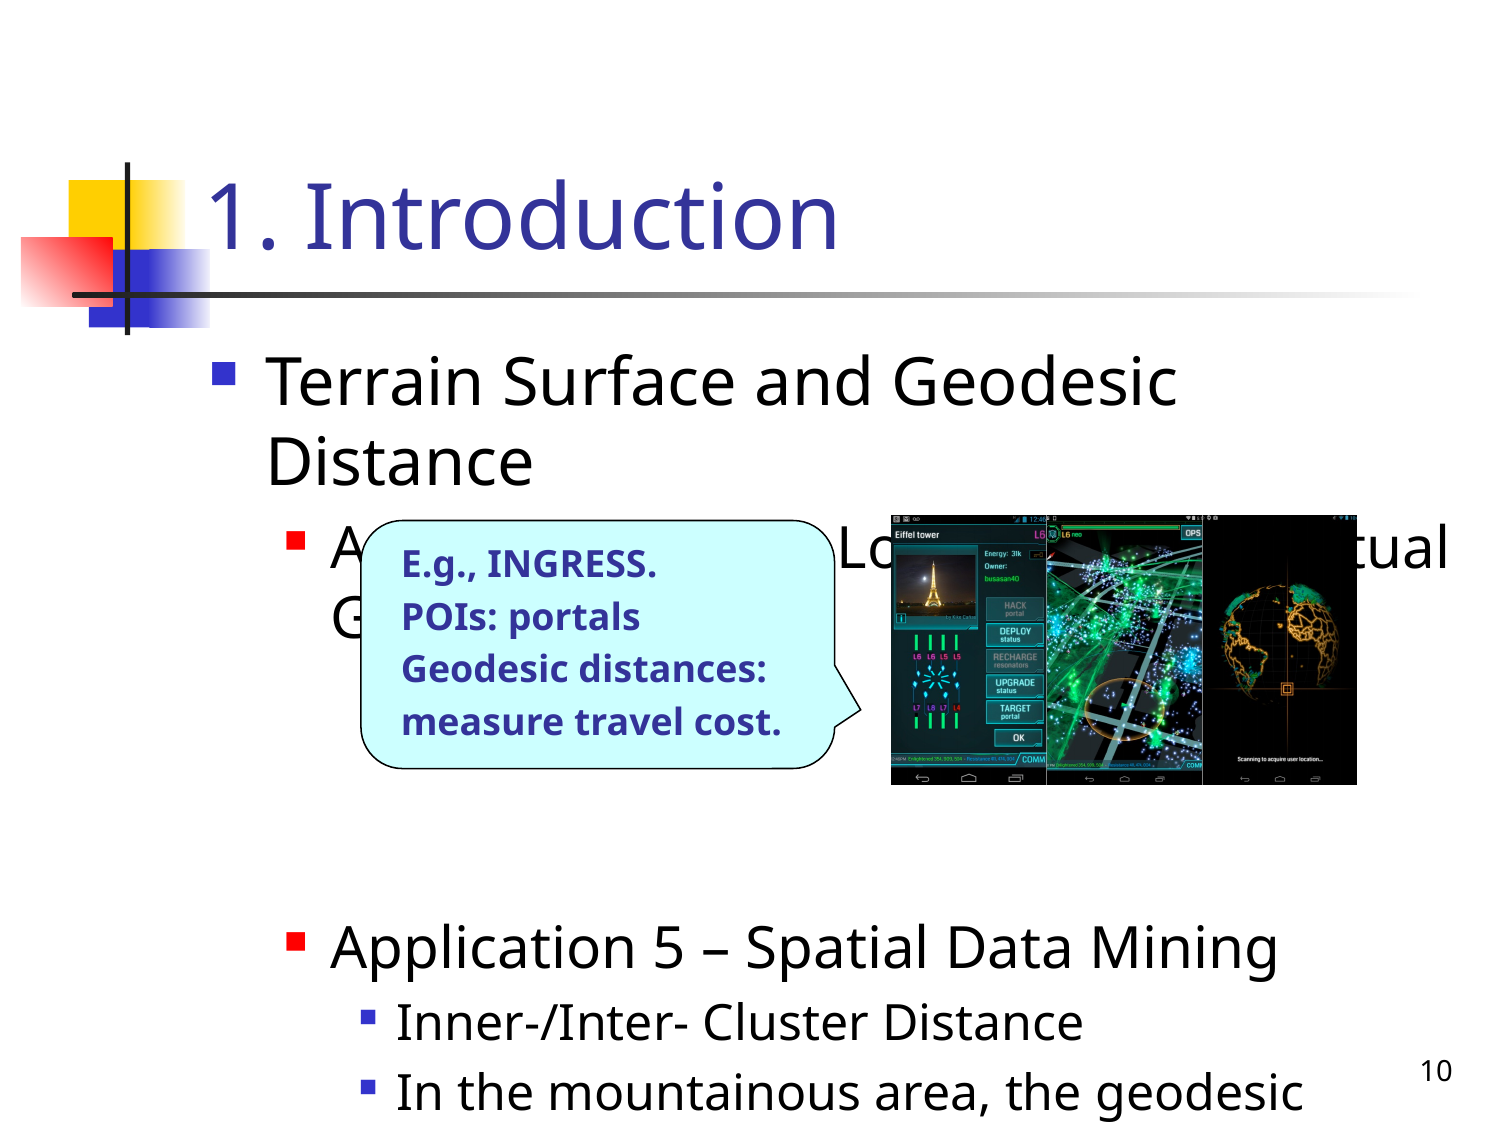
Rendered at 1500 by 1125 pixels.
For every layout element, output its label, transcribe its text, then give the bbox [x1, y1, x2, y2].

slide_number 10 [1155, 1024, 1468, 1100]
list Terrain Surface and Geodesic Distance Application 4 – 3D Location-Based Virtual Game Application 5 – Spatial Data Mining Inner-/Inter- Cluster Distance In the mountainous area, the geodesic distance is a good metric. [193, 331, 1469, 492]
picture [891, 515, 1357, 786]
text_box E.g., INGRESS. POIs: portals Geodesic distances: measure travel cost. [360, 520, 861, 769]
title 1. Introduction [188, 35, 1468, 275]
